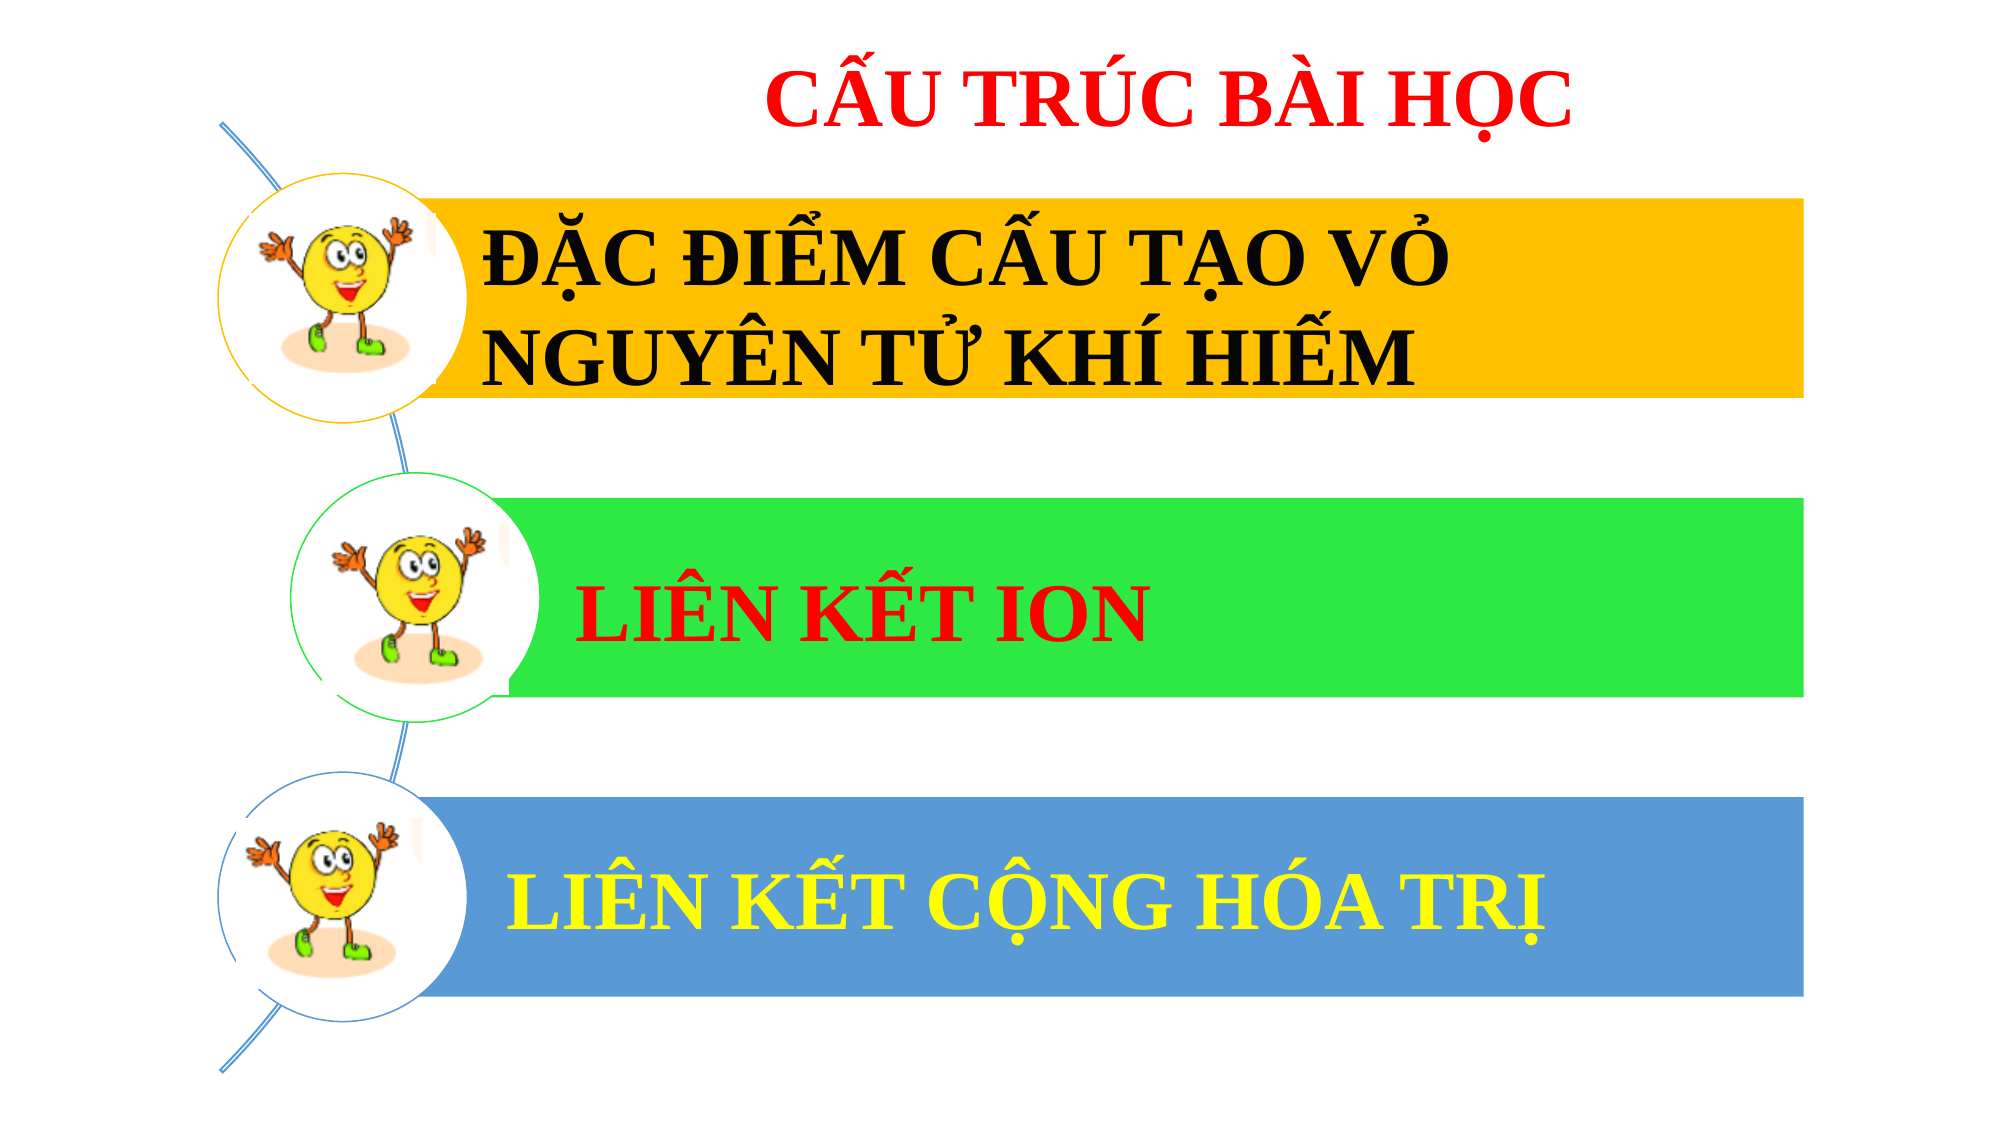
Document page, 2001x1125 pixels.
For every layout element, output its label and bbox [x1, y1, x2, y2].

picture [236, 818, 422, 989]
picture [322, 523, 509, 695]
picture [249, 212, 436, 384]
text_box [0, 0, 1804, 1125]
